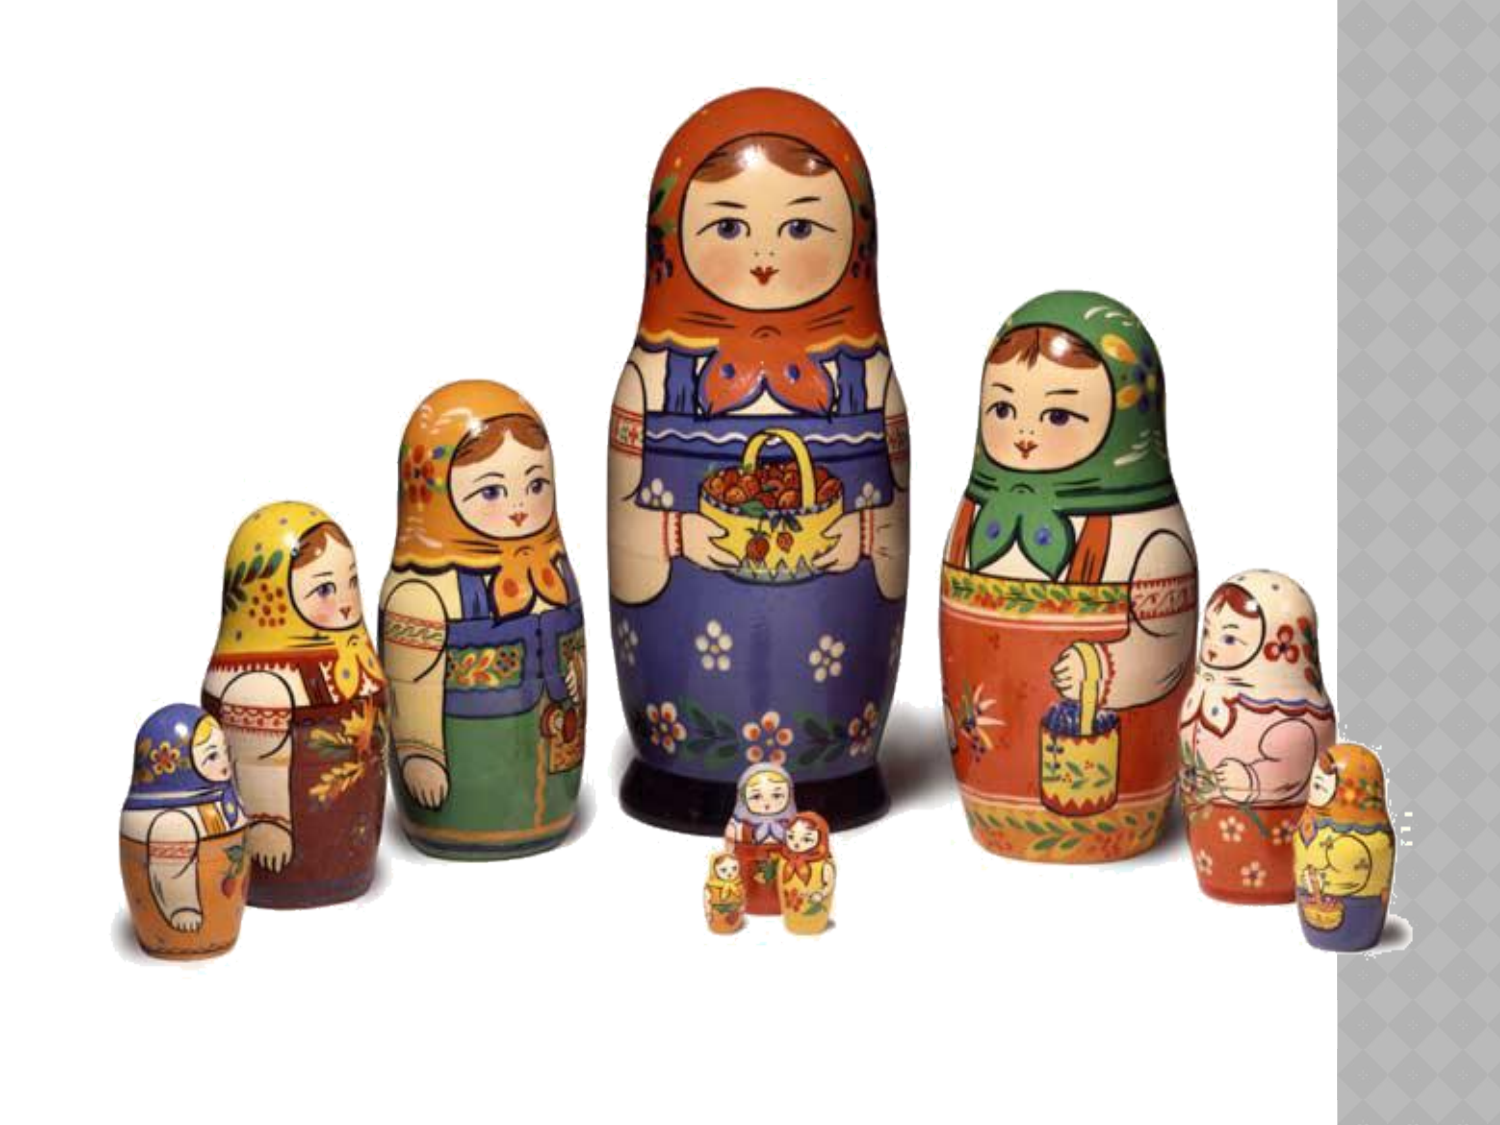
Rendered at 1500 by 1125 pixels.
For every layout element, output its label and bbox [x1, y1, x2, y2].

picture [88, 77, 1436, 989]
